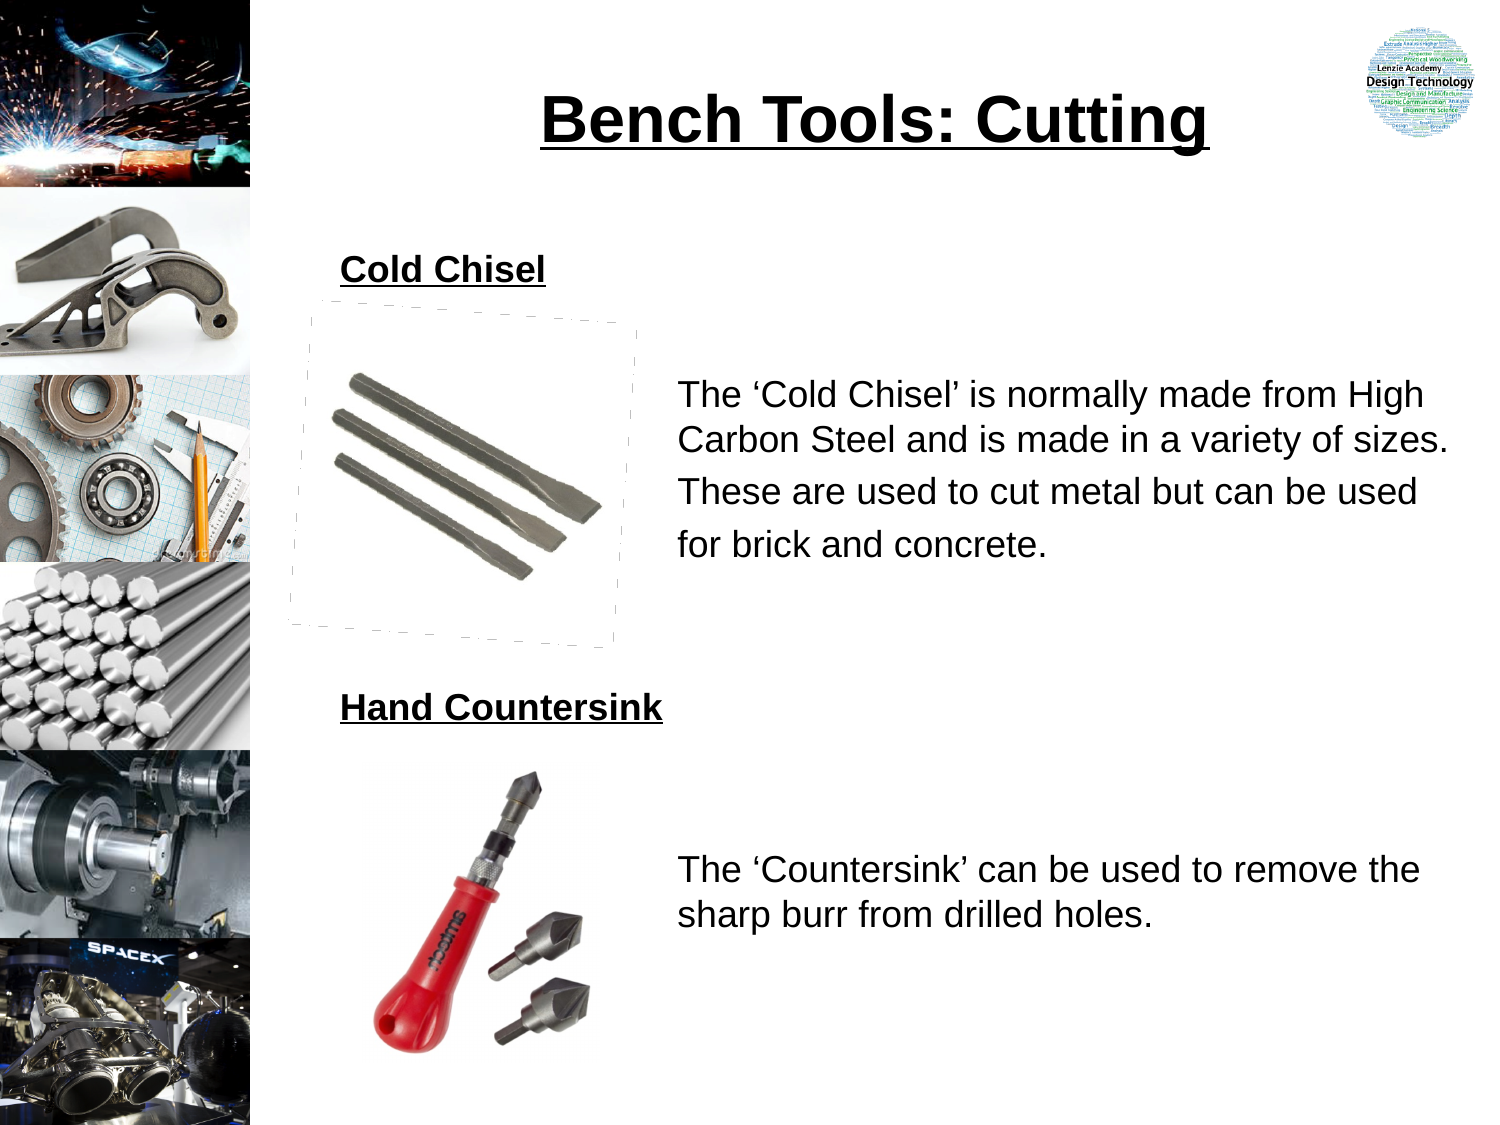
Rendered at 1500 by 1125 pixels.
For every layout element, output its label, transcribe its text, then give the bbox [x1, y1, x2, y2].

text_box The ‘Cold Chisel’ is normally made from High Carbon Steel and is made in a variety of sizes. These are used to cut metal but can be used for brick and concrete. [662, 362, 1500, 588]
picture [288, 299, 637, 648]
text_box The ‘Countersink’ can be used to remove the sharp burr from drilled holes. [662, 837, 1500, 1038]
text_box Cold Chisel [324, 237, 1500, 475]
picture [0, 0, 251, 1125]
title Bench Tools: Cutting [251, 0, 1500, 233]
text_box Hand Countersink [324, 674, 1500, 913]
picture [330, 763, 632, 1063]
picture [1362, 24, 1478, 140]
